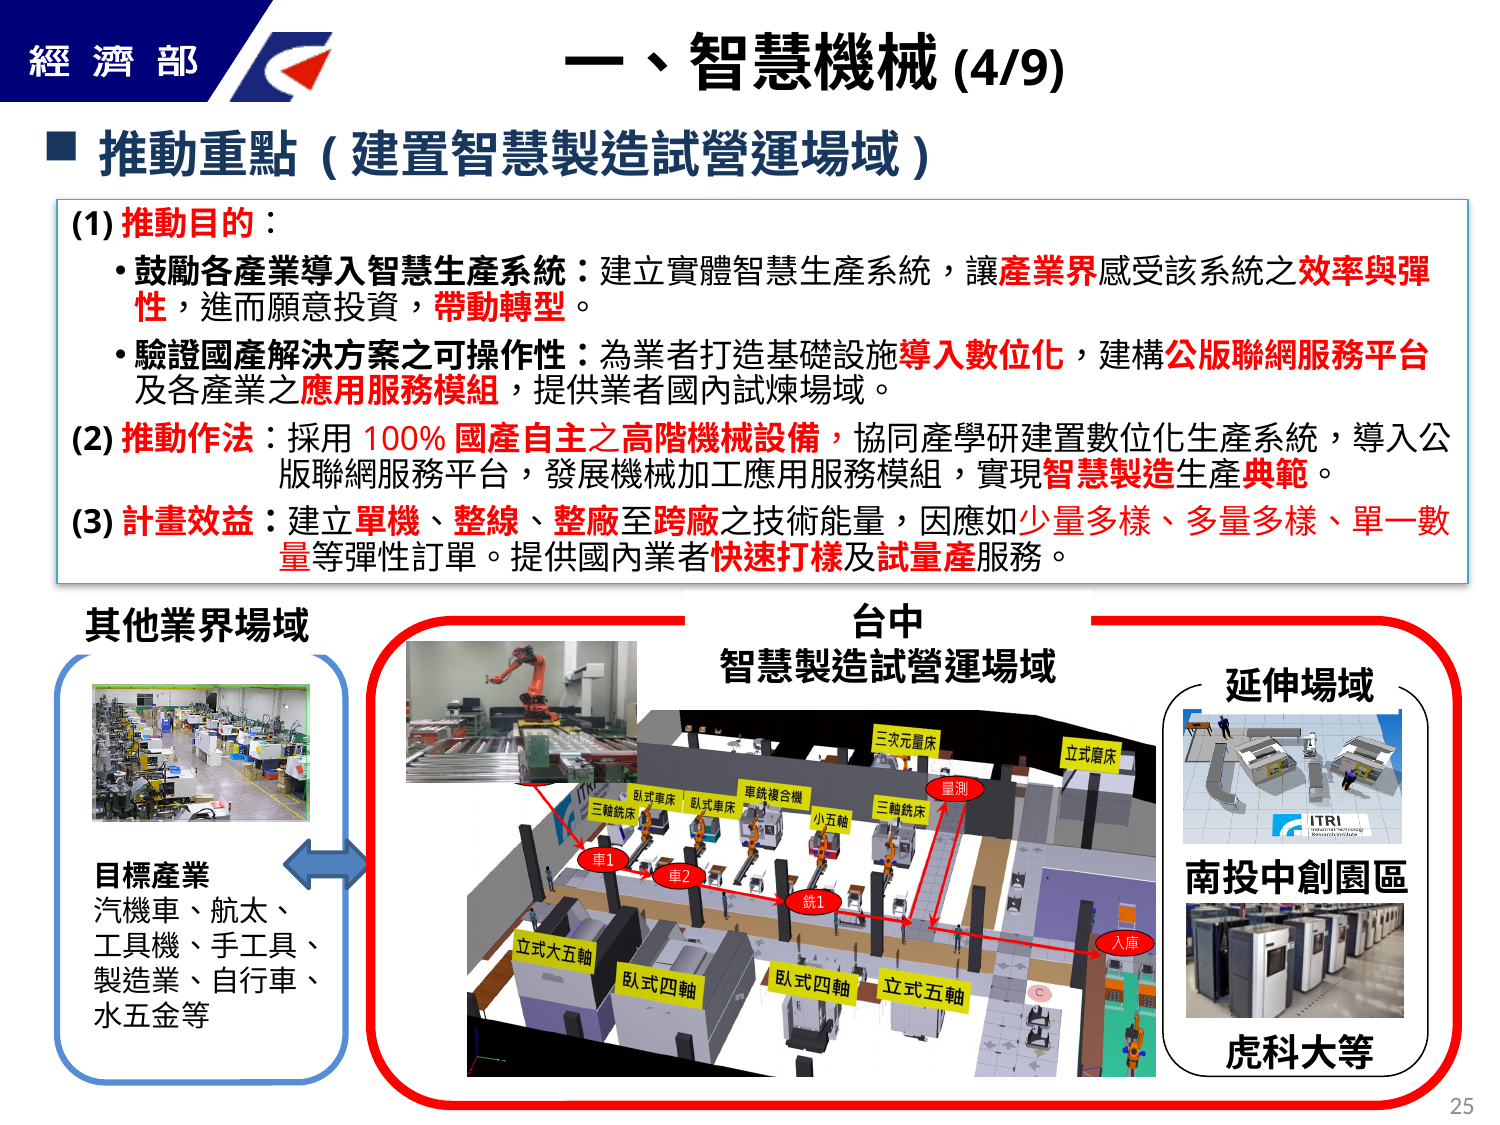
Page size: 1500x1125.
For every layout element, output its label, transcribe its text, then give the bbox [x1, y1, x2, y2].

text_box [56, 590, 1458, 1106]
text_box 24 [1140, 1074, 1491, 1125]
text_box 一、智慧機械(4/9) [275, 5, 1355, 116]
text_box (1)推動目的： 鼓勵各產業導入智慧生產系統：建立實體智慧生產系統，讓產業界感受該系統之效率與彈性，進而願意投資，帶動轉型。 驗證國產解決方案之可操作性：為業者打造基礎設施導入數位化，建構公版聯網服務平台及各產業之應用服務模組，提供業者國內試煉場域。 (2)推動作法：採用100%國產自主之高階機械設備，協同產學研建置數位化生產系統，導入公版聯網服務平台，發展機械加工應用服務模組，實現智慧製造生產典範。 (3)計畫效益：建立單機、整線、整廠至跨廠之技術能量，因應如少量多樣、多量多樣、單一數量等彈性訂單。提供國內業者快速打樣及試量產服務。 [56, 199, 1469, 584]
text_box 推動重點 (建置智慧製造試營運場域) [27, 114, 1317, 190]
picture [229, 32, 276, 102]
